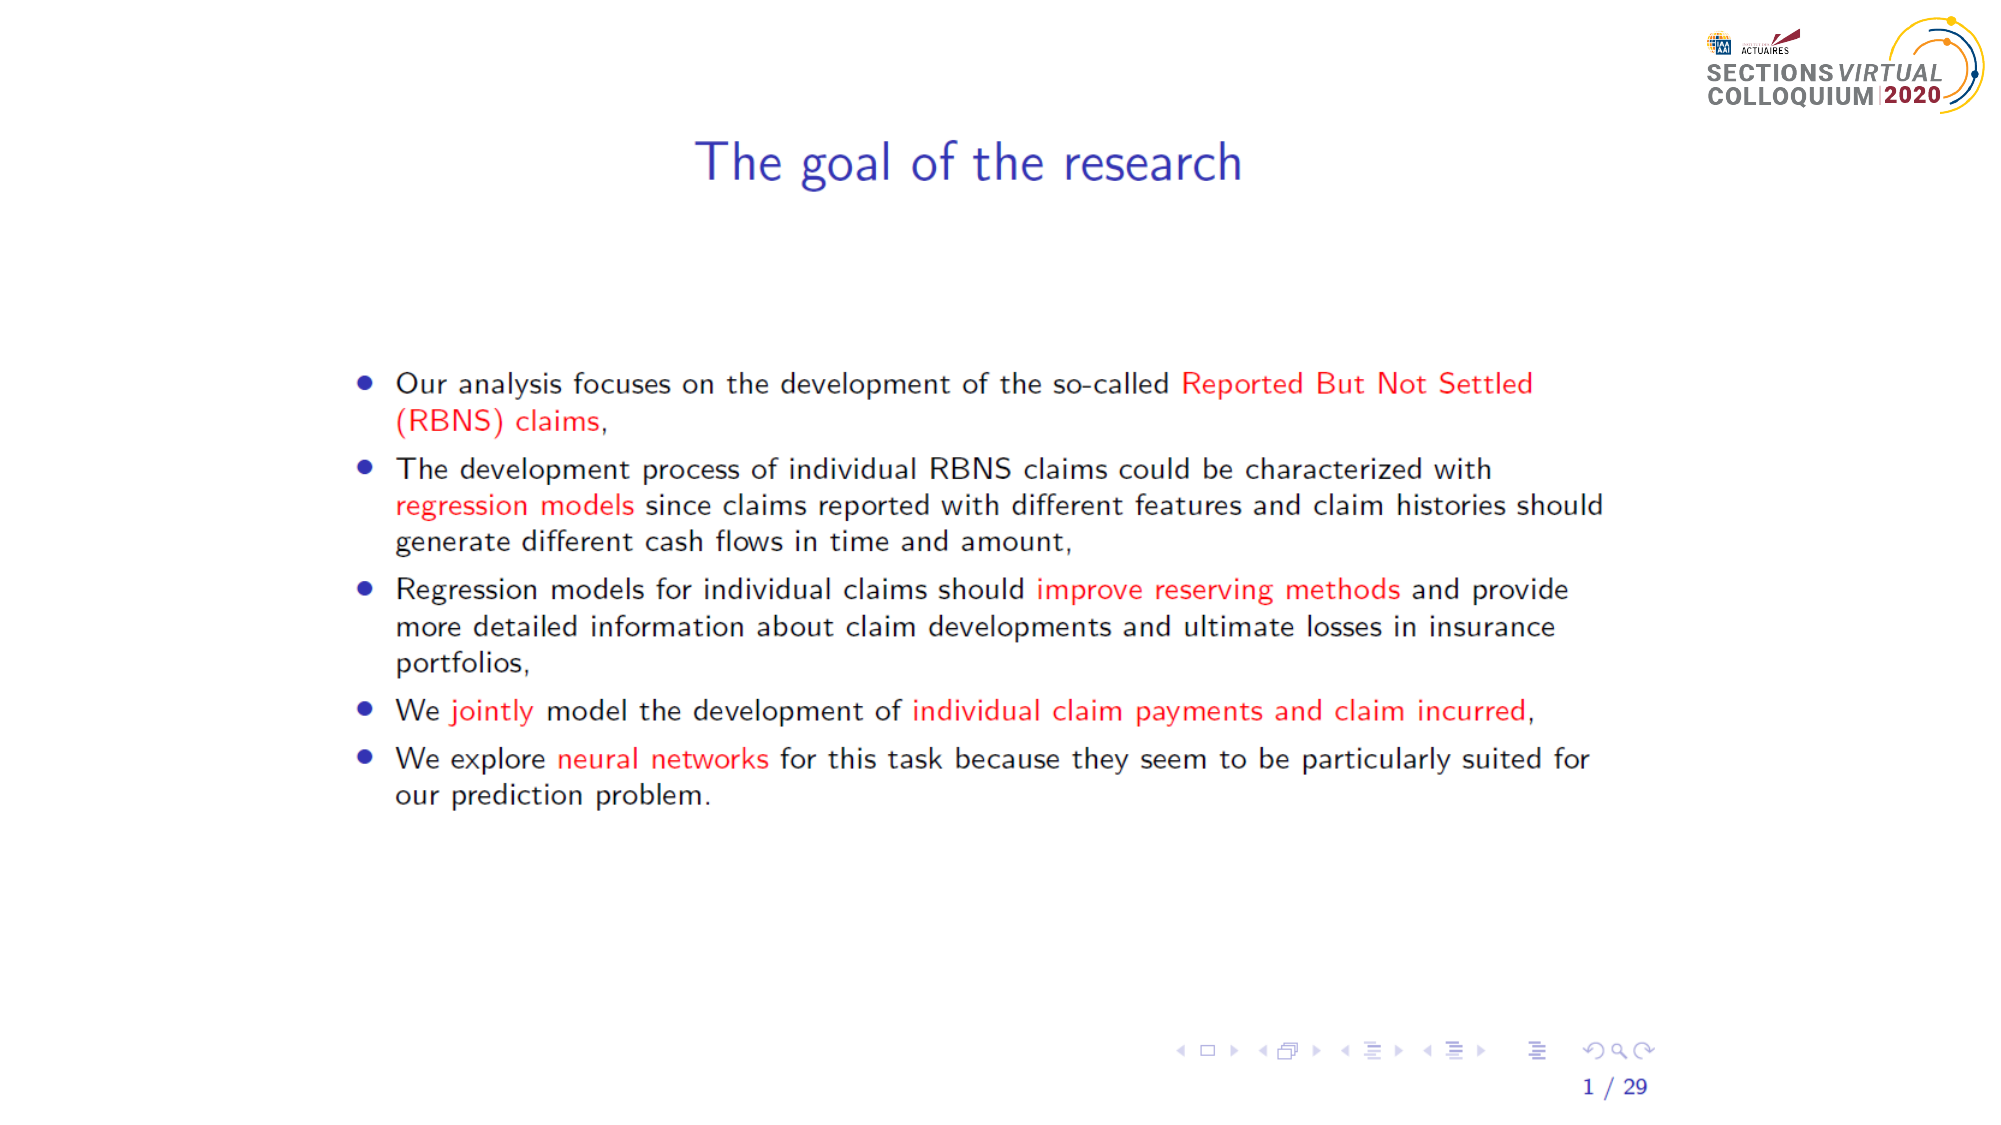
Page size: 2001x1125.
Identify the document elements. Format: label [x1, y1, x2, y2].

picture [1706, 13, 1985, 114]
picture [269, 56, 1666, 1103]
